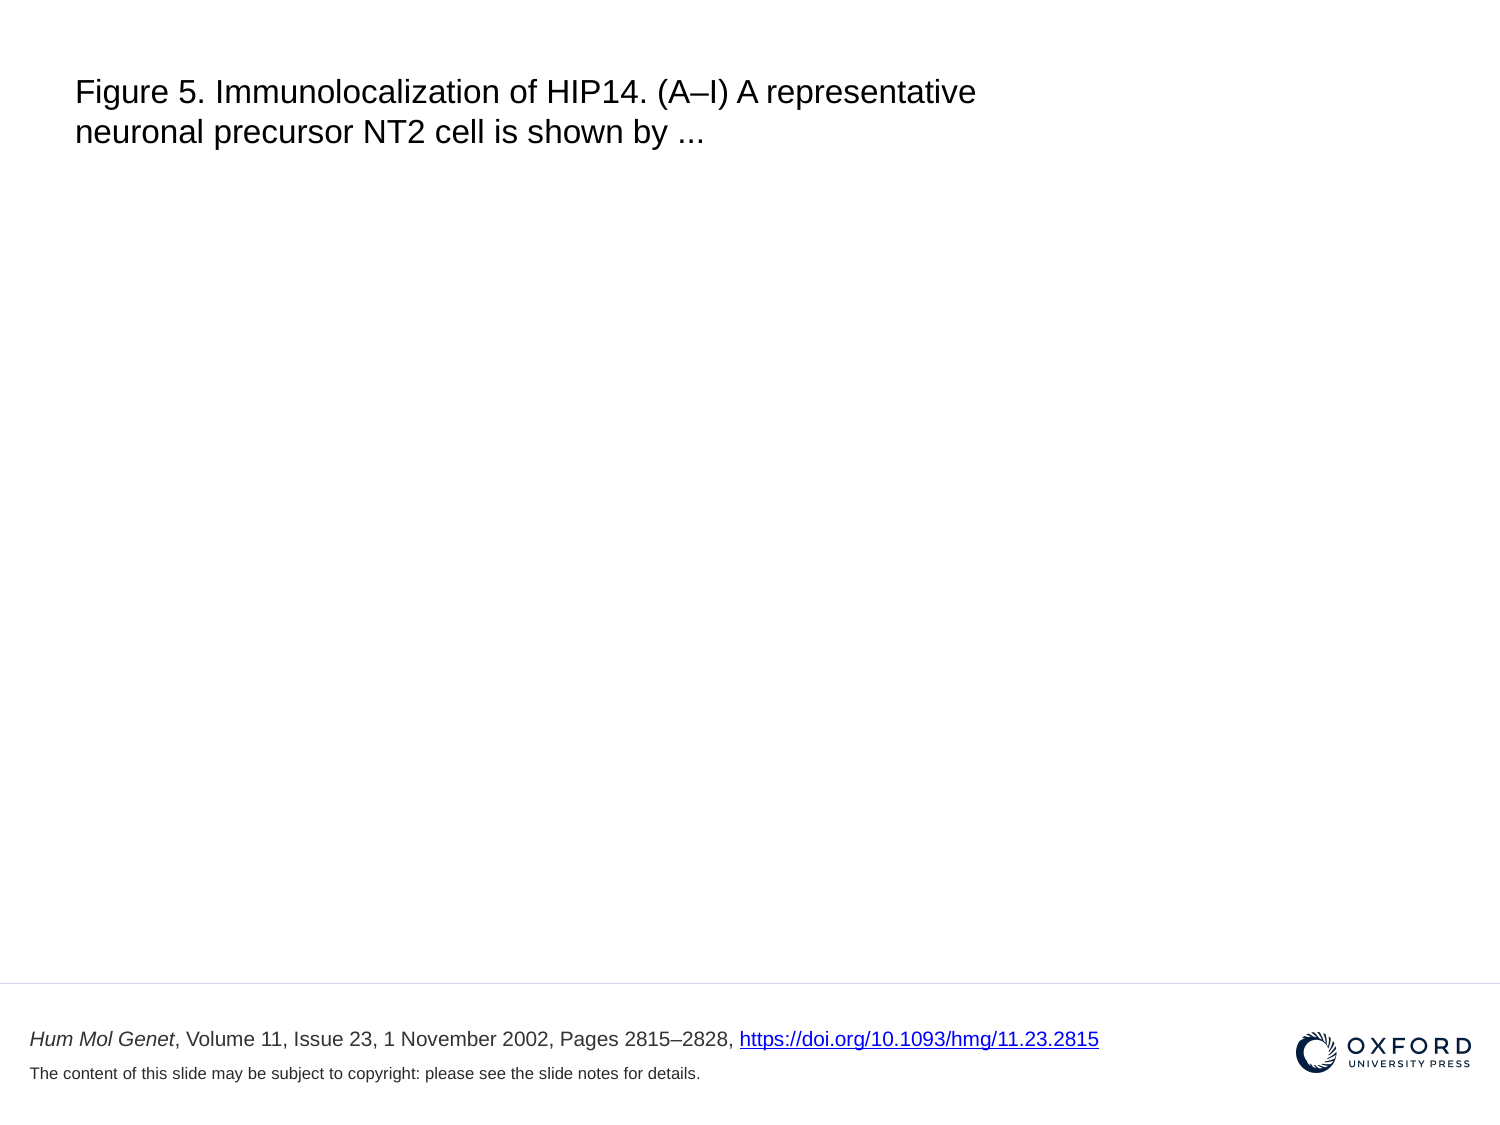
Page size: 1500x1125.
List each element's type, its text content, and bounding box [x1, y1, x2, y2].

picture [1296, 1032, 1471, 1073]
title Figure 5. Immunolocalization of HIP14. (A–I) A representative neuronal precursor NT2 cell is shown by ... [75, 69, 1078, 171]
footer Hum Mol Genet, Volume 11, Issue 23, 1 November 2002, Pages 2815–2828, https://doi.org/10.1093/hmg/11.23.2815 The content of this slide may be subject to copyright: please see the slide notes for details. [0, 983, 1260, 1125]
